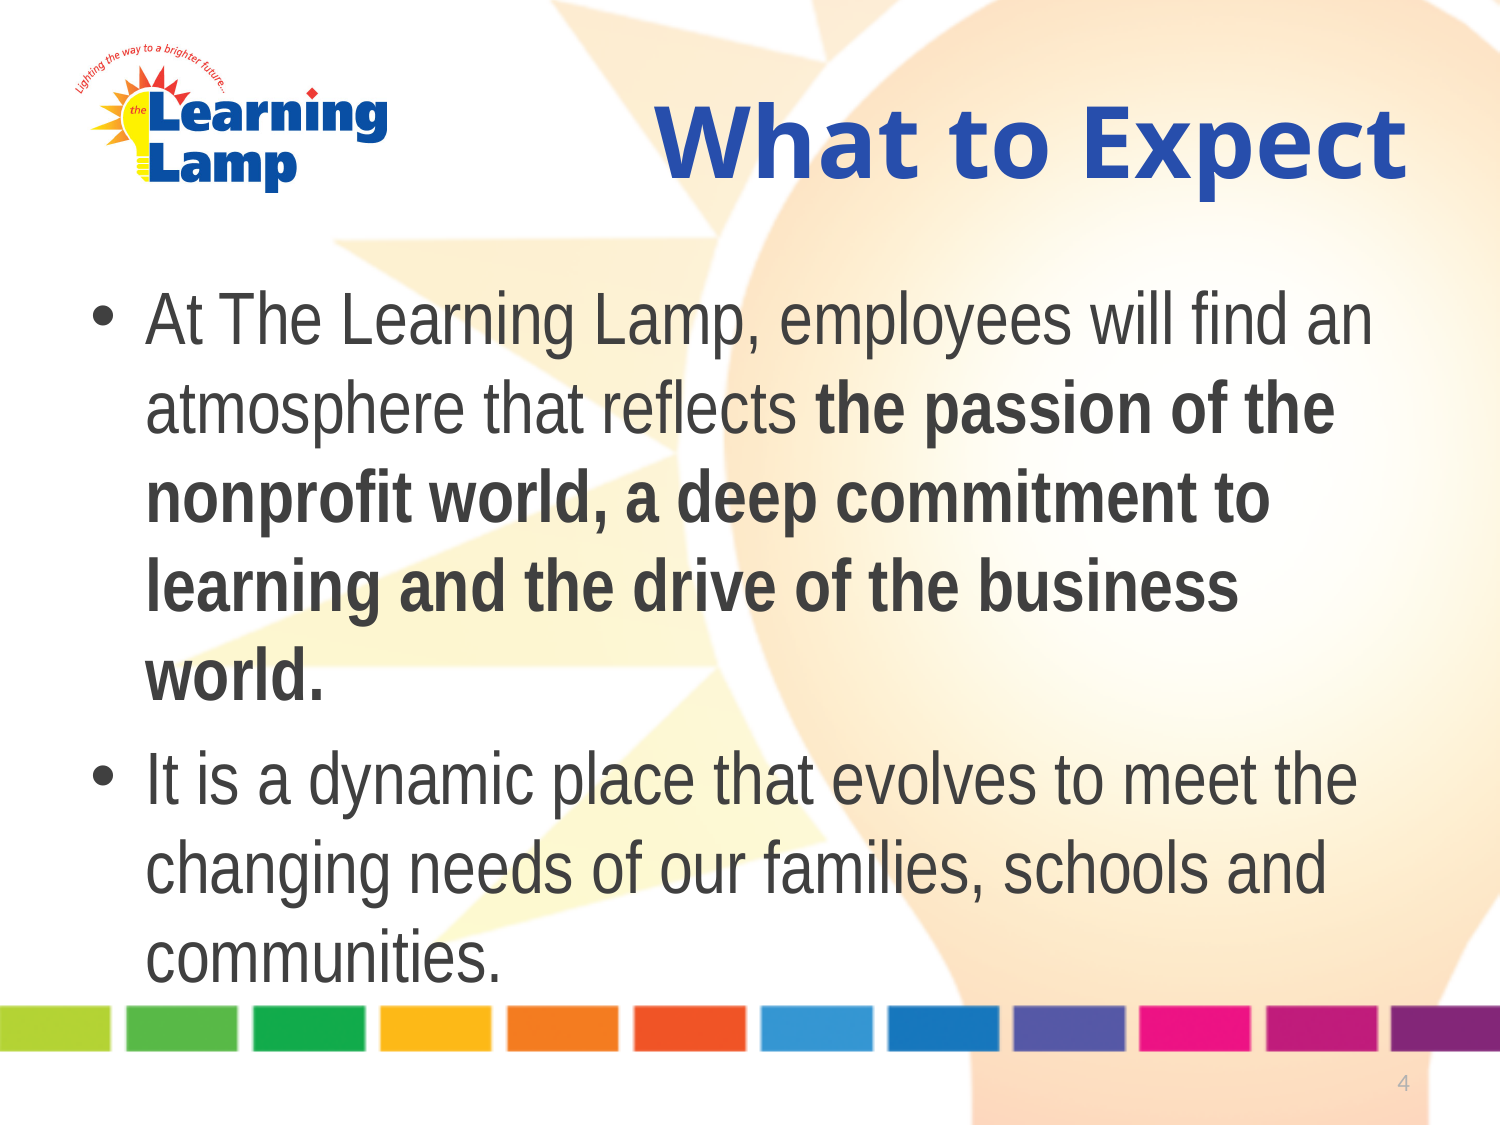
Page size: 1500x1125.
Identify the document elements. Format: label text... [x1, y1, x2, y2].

title What to Expect [425, 45, 1425, 233]
slide_number 4 [1334, 1051, 1425, 1112]
list At The Learning Lamp, employees will find an atmosphere that reflects the passion of the nonprofit world, a deep commitment to learning and the drive of the business world. It is a dynamic place that evolves to meet the changing needs of our families, schools and communities. [75, 262, 1425, 1005]
picture [0, 0, 1500, 1125]
